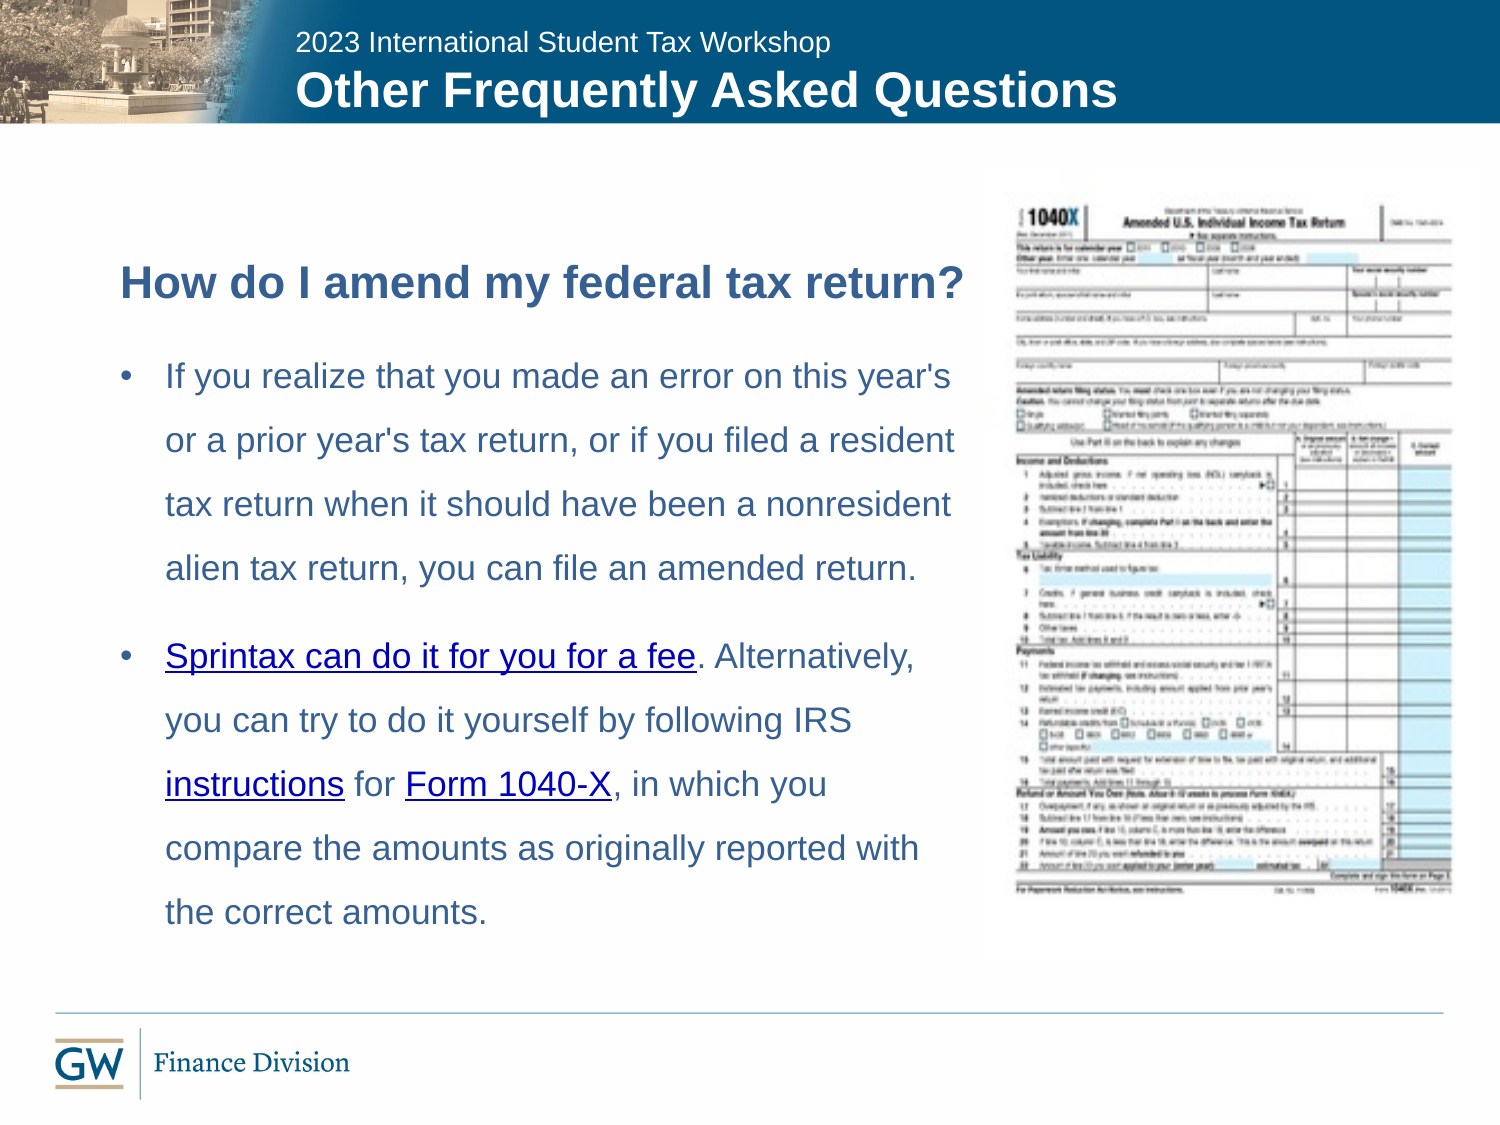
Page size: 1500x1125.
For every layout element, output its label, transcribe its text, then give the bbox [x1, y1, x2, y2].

text_box How do I amend my federal tax return? If you realize that you made an error on this year's or a prior year's tax return, or if you filed a resident tax return when it should have been a nonresident alien tax return, you can file an amended return. Sprintax can do it for you for a fee. Alternatively, you can try to do it yourself by following IRS instructions for Form 1040-X, in which you compare the amounts as originally reported with the correct amounts. [105, 189, 983, 939]
picture [0, 0, 1500, 1125]
text_box 2023 International Student Tax Workshop Other Frequently Asked Questions [280, 15, 1348, 126]
